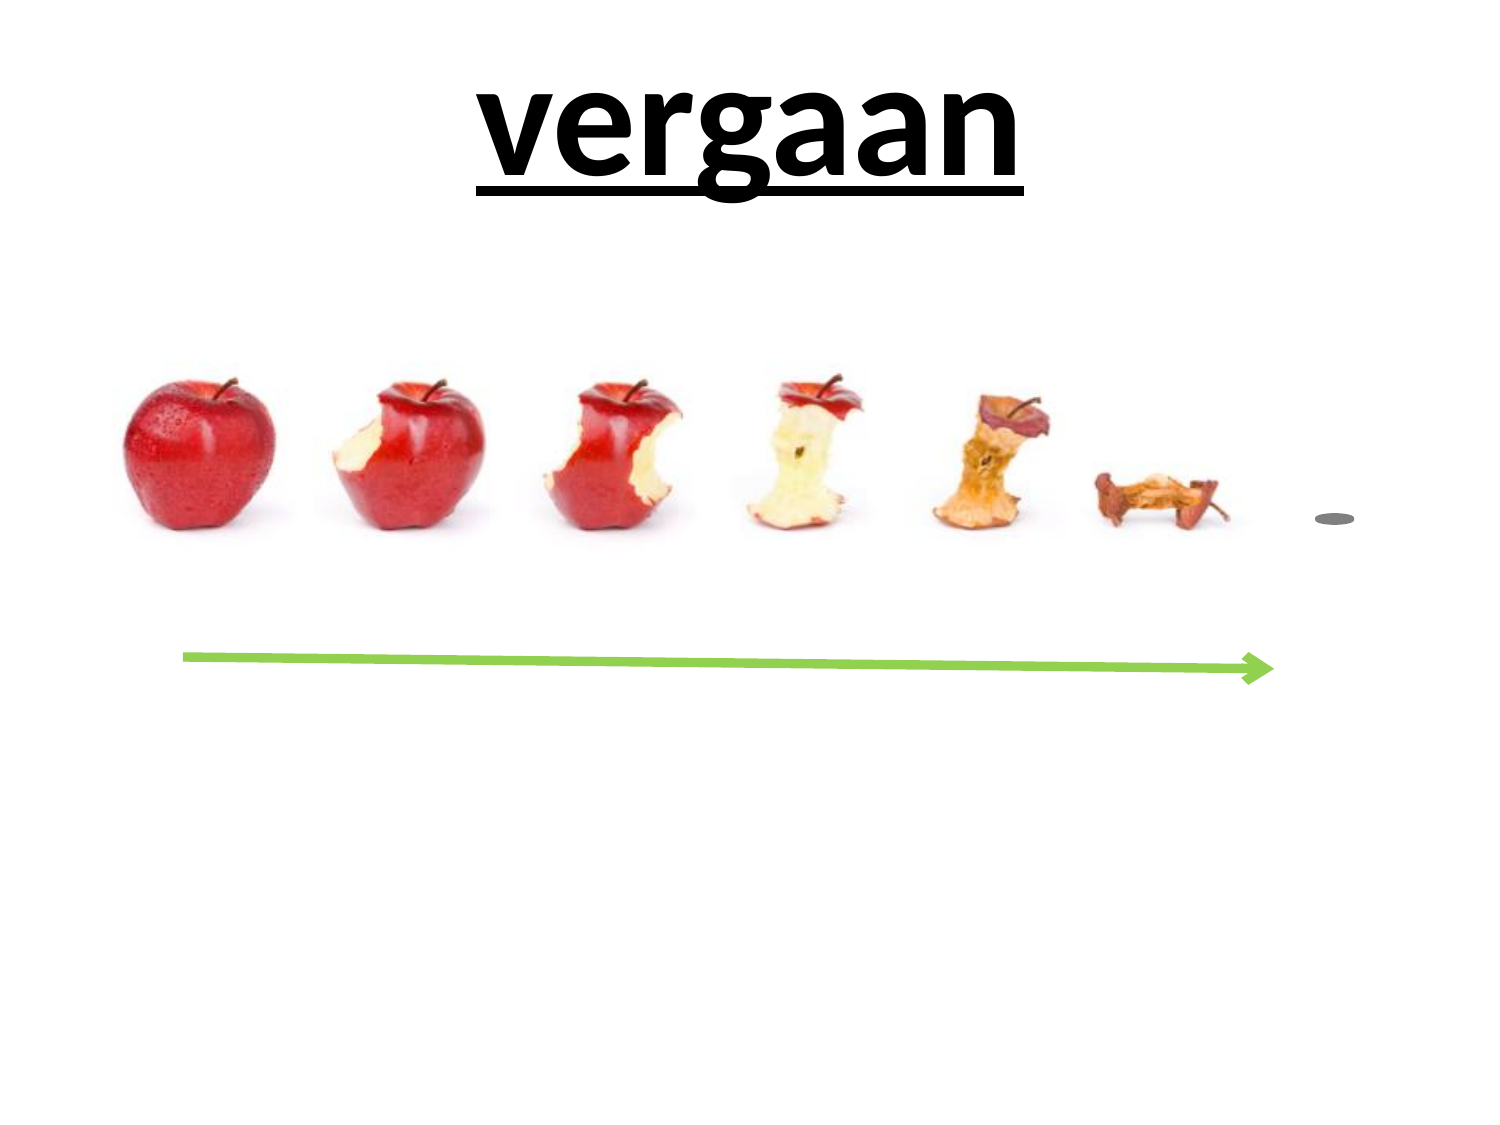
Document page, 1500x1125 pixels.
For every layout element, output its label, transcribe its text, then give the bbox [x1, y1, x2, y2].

text_box vergaan [0, 1, 1500, 216]
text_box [182, 656, 1275, 669]
picture [88, 337, 1275, 568]
text_box [1315, 513, 1355, 525]
